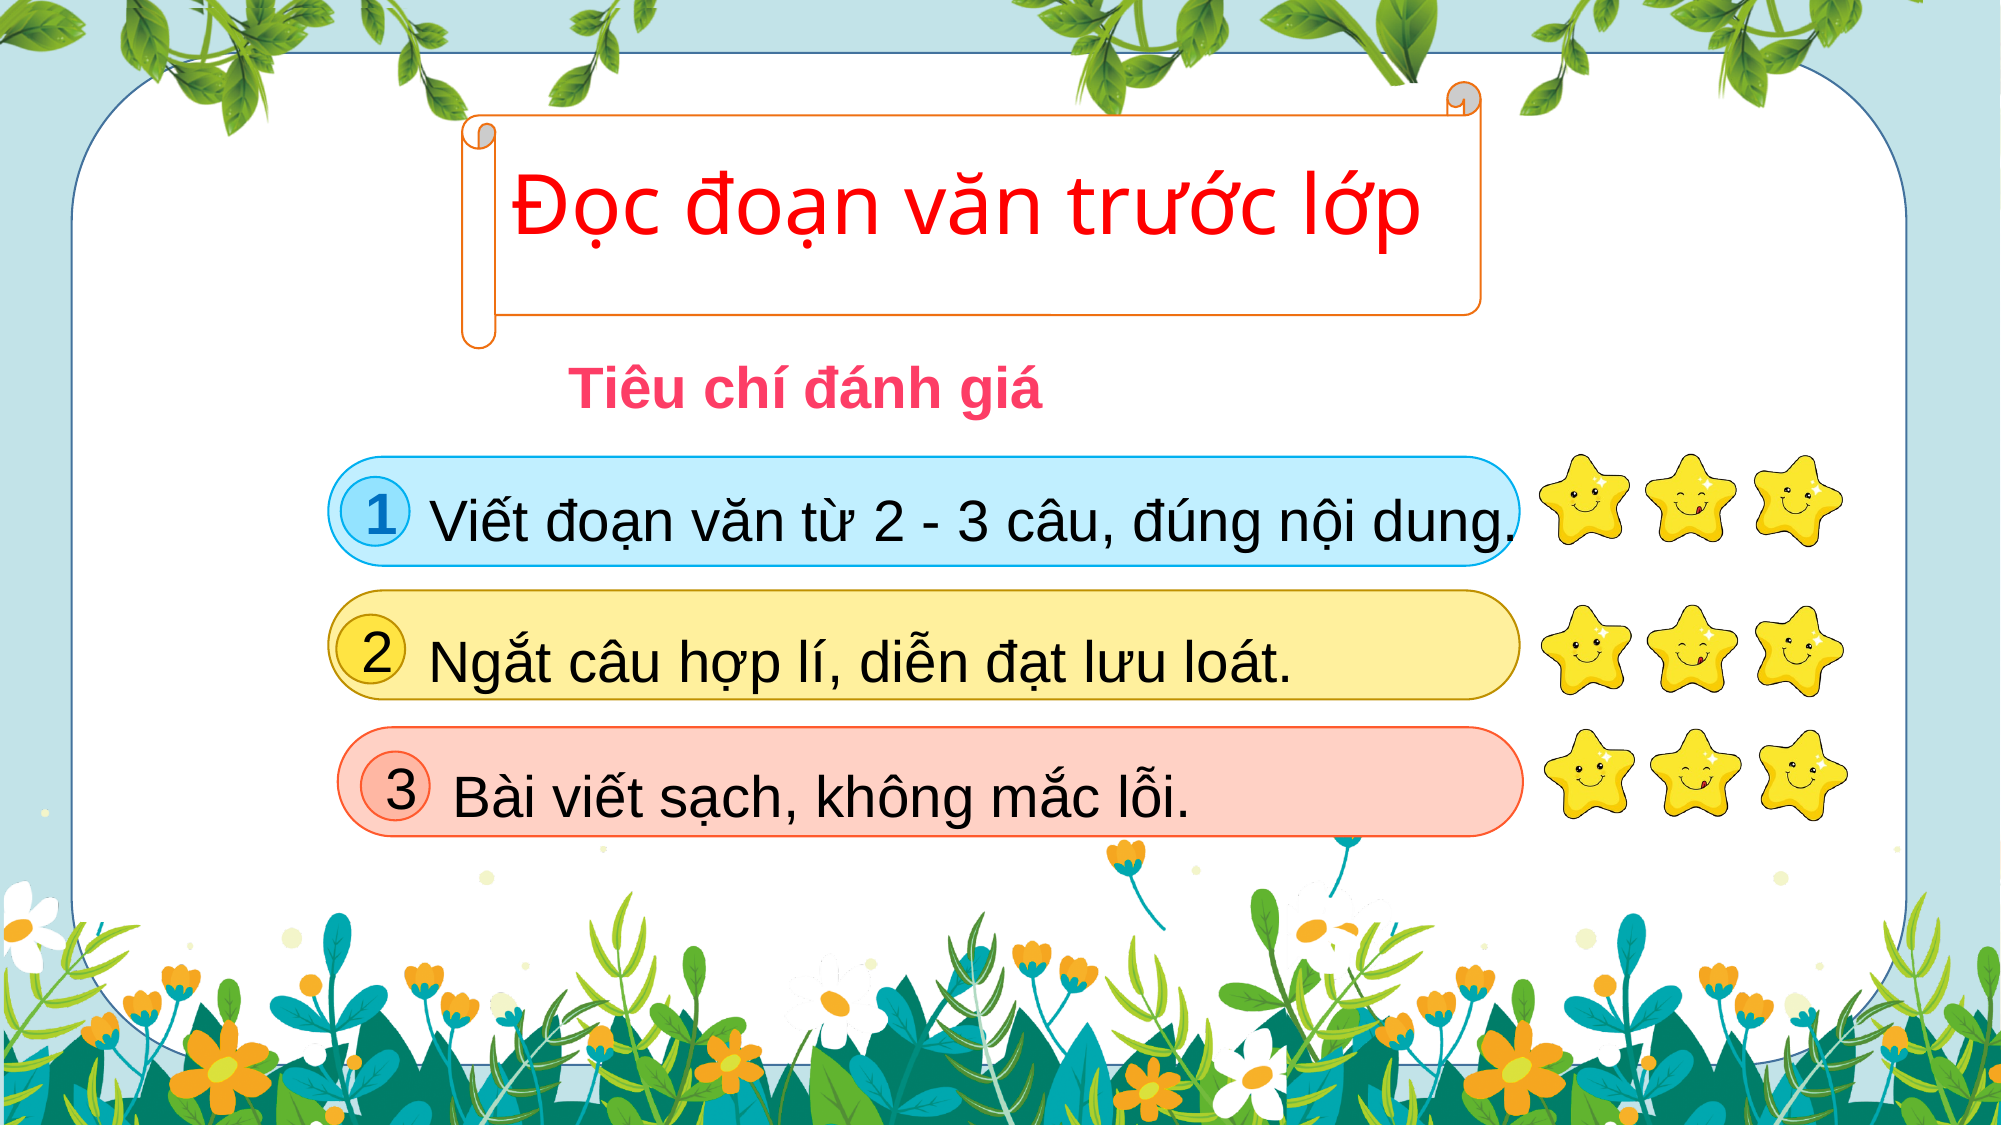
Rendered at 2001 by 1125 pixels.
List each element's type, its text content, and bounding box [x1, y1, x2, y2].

text_box [328, 590, 1506, 700]
text_box [328, 456, 1497, 566]
text_box [70, 161, 1908, 721]
text_box Viết đoạn văn từ 2 - 3 câu, đúng nội dung. [414, 467, 1542, 561]
text_box Tiêu chí đánh giá [476, 333, 1137, 428]
text_box Ngắt câu hợp lí, diễn đạt lưu loát. [397, 608, 1518, 702]
text_box Đọc đoạn văn trước lớp [495, 144, 1454, 260]
text_box [461, 161, 1482, 349]
text_box 1 [340, 476, 410, 546]
text_box [670, 51, 1004, 114]
text_box 2 [336, 614, 406, 684]
picture [0, 0, 2001, 1125]
text_box [670, 114, 1004, 144]
